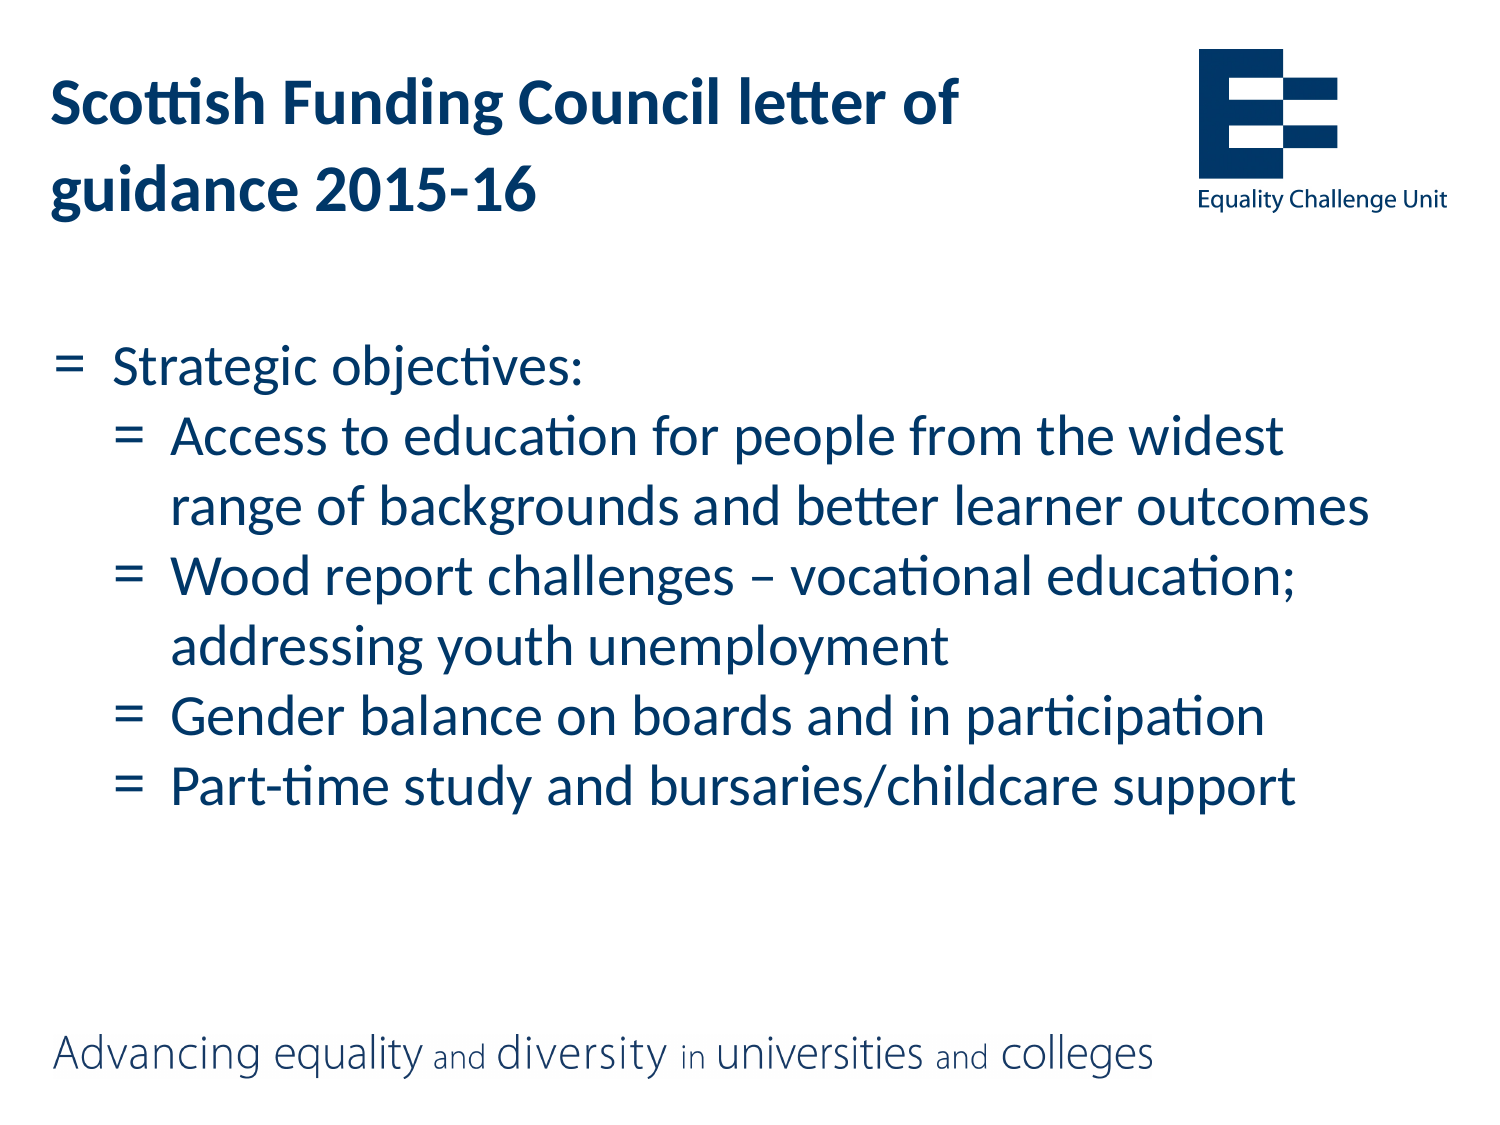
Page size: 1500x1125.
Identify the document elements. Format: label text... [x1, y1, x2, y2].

list Strategic objectives: Access to education for people from the widest range of backgrounds and better learner outcomes Wood report challenges – vocational education; addressing youth unemployment Gender balance on boards and in participation Part-time study and bursaries/childcare support [53, 257, 1412, 975]
picture [1199, 49, 1447, 213]
title Scottish Funding Council letter of guidance 2015-16 [50, 50, 1153, 213]
picture [53, 1034, 1152, 1079]
